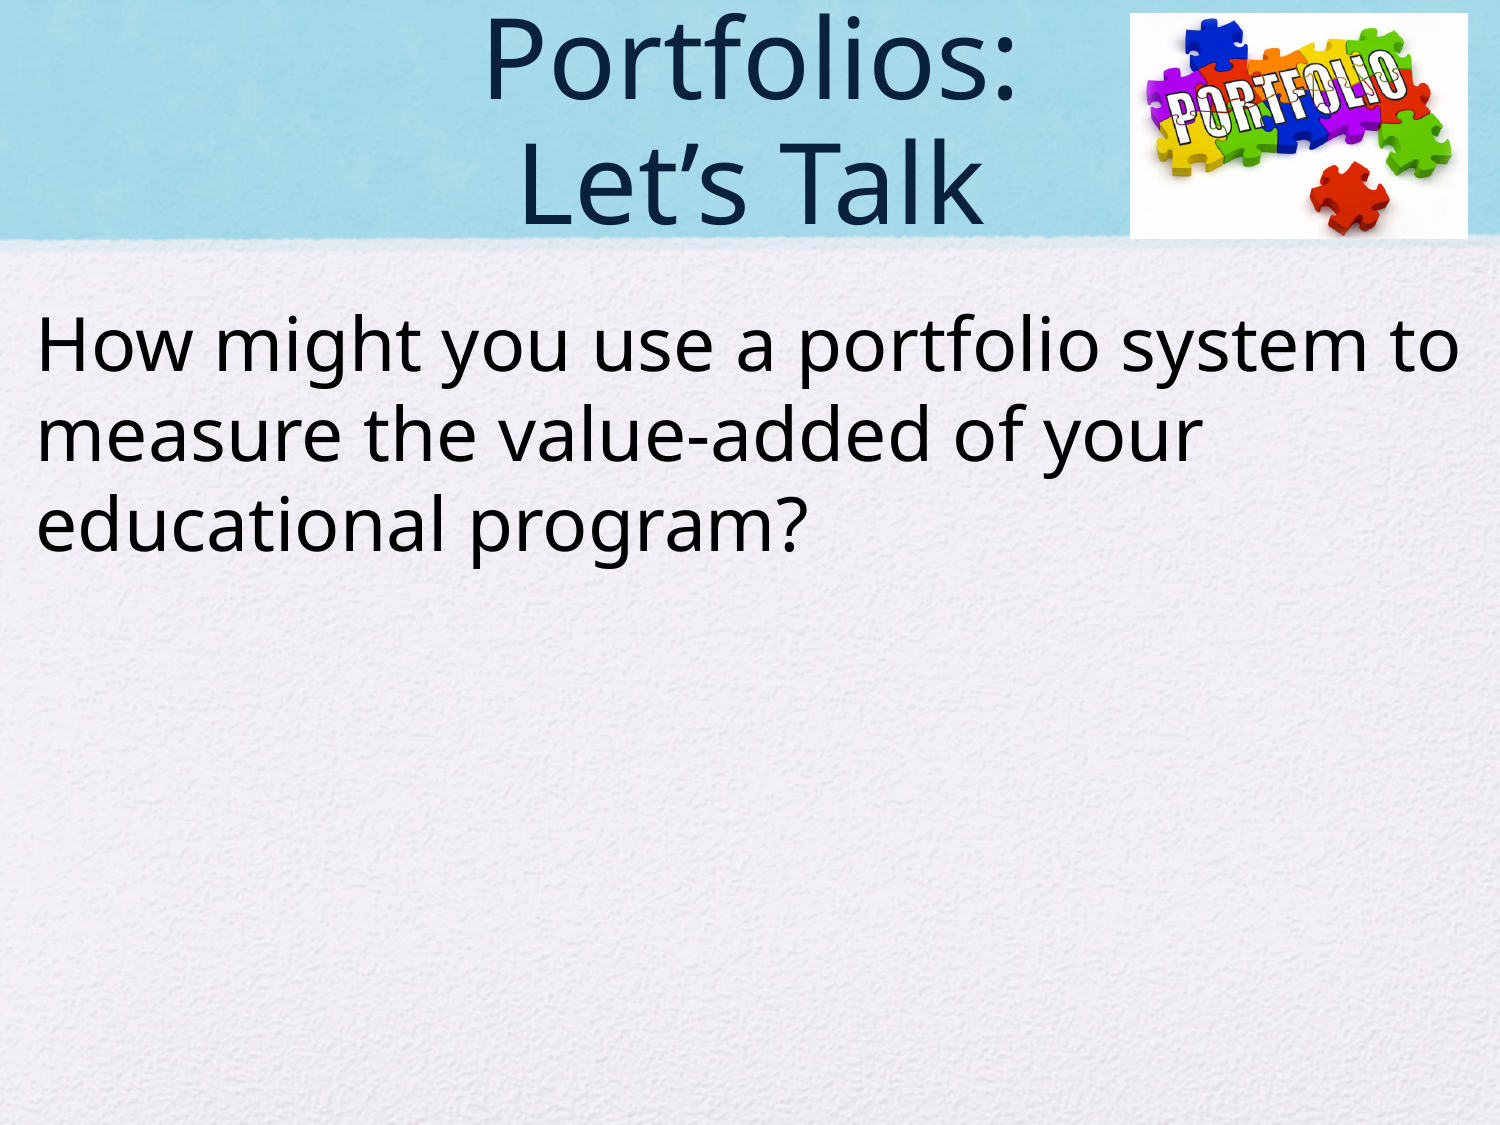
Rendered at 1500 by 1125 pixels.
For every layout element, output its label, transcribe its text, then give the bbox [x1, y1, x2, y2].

picture [0, 10, 1500, 1125]
title Portfolios: Let’s Talk [129, 6, 1372, 239]
list How might you use a portfolio system to measure the value-added of your educational program? [20, 288, 1500, 1089]
